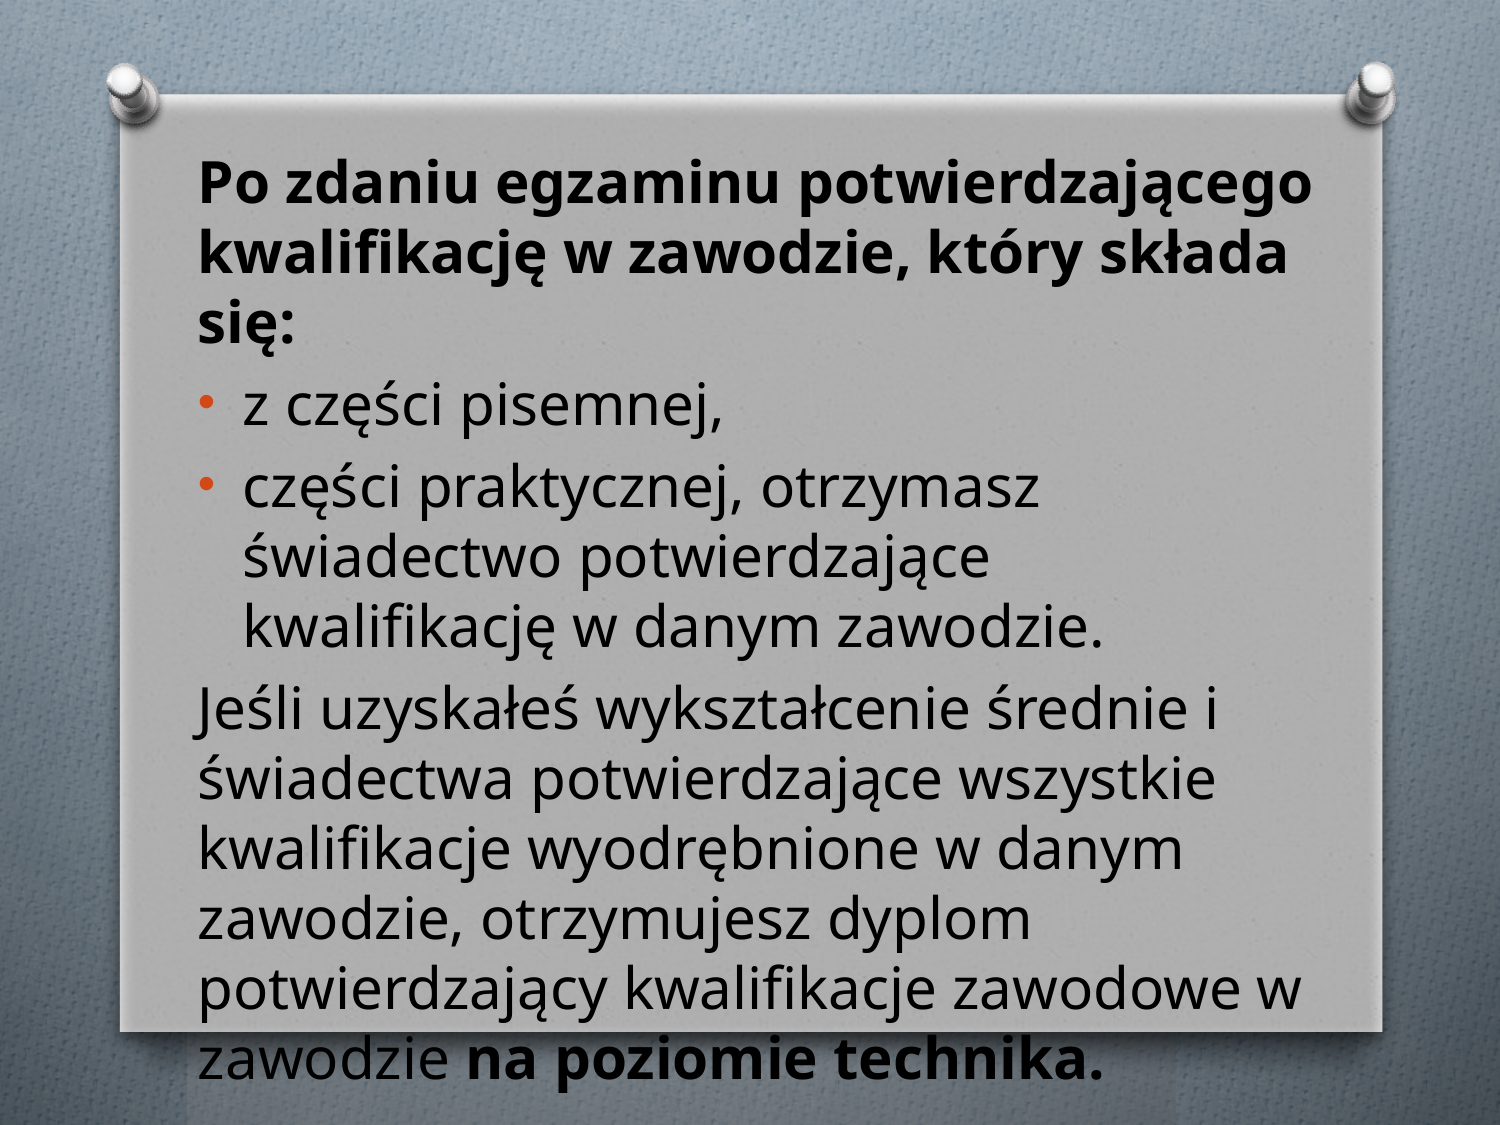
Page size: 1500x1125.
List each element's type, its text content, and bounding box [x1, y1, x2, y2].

picture [75, 29, 198, 153]
picture [1317, 35, 1439, 156]
list Po zdaniu egzaminu potwierdzającego kwalifikację w zawodzie, który składa się: z części pisemnej, części praktycznej, otrzymasz świadectwo potwierdzające kwalifikację w danym zawodzie. Jeśli uzyskałeś wykształcenie średnie i świadectwa potwierdzające wszystkie kwalifikacje wyodrębnione w danym zawodzie, otrzymujesz dyplom potwierdzający kwalifikacje zawodowe w zawodzie na poziomie technika. [183, 137, 1329, 965]
